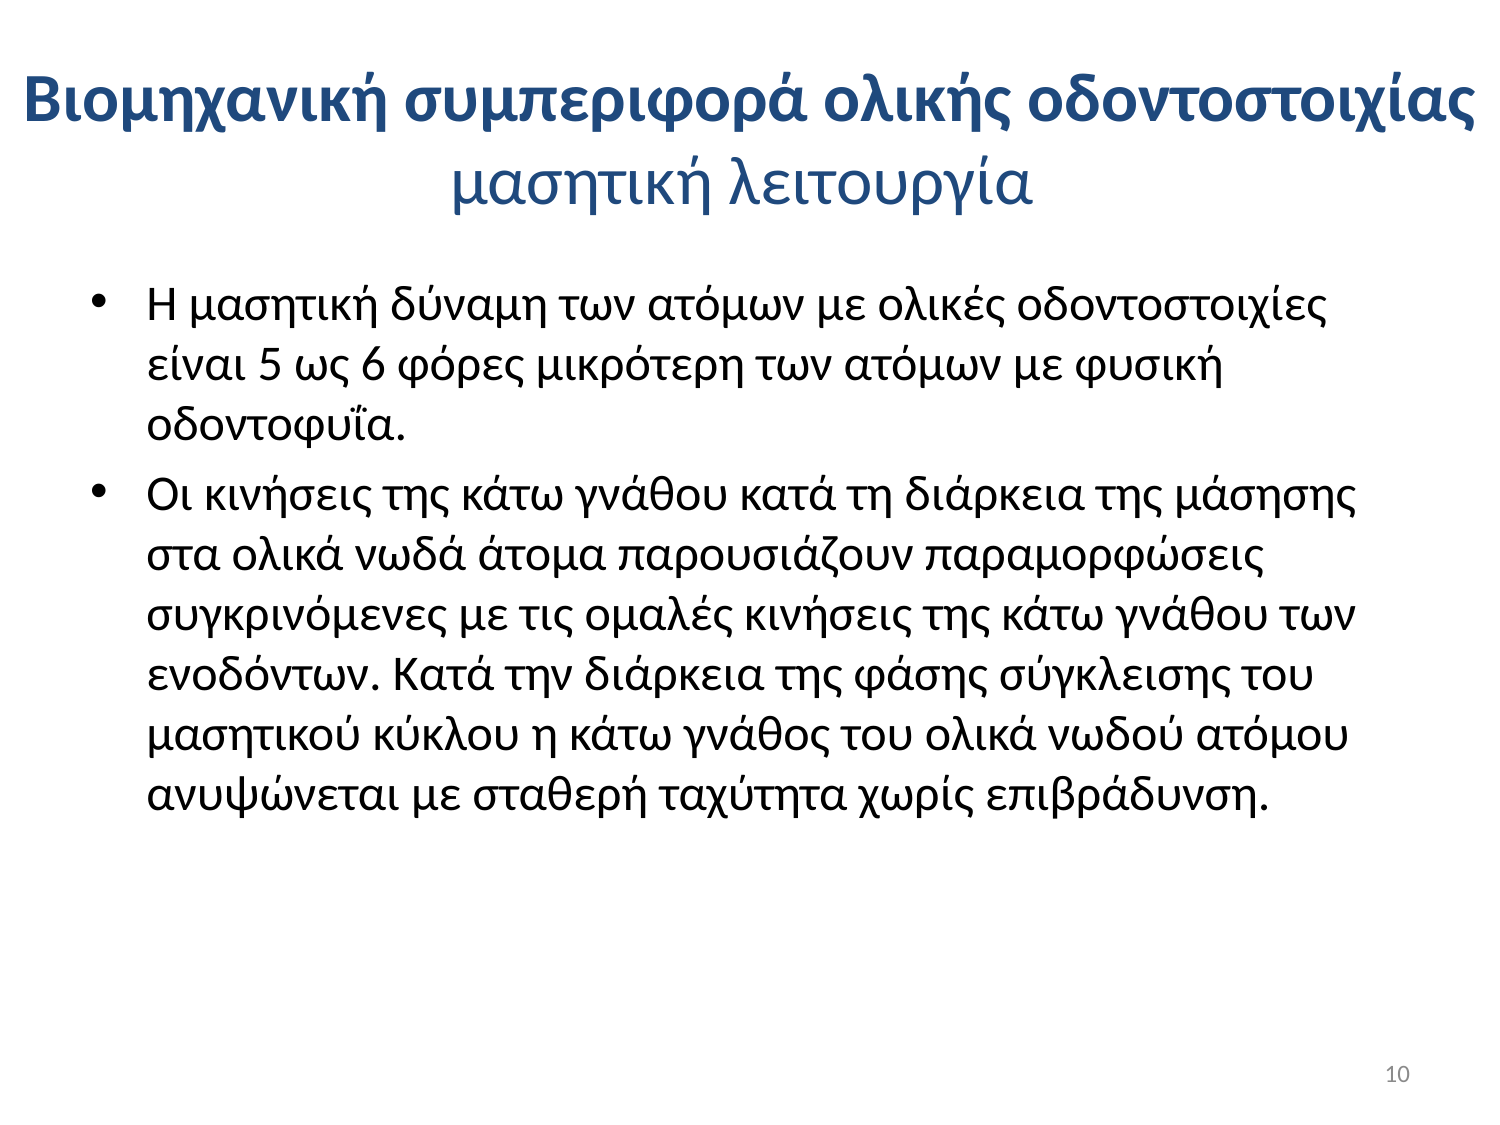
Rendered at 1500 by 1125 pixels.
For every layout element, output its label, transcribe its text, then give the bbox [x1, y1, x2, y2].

list Η μασητική δύναμη των ατόμων με ολικές οδοντοστοιχίες είναι 5 ως 6 φόρες μικρότερη των ατόμων με φυσική οδοντοφυΐα. Οι κινήσεις της κάτω γνάθου κατά τη διάρκεια της μάσησης στα ολικά νωδά άτομα παρουσιάζουν παραμορφώσεις συγκρινόμενες με τις ομαλές κινήσεις της κάτω γνάθου των ενοδόντων. Κατά την διάρκεια της φάσης σύγκλεισης του μασητικού κύκλου η κάτω γνάθος του ολικά νωδού ατόμου ανυψώνεται με σταθερή ταχύτητα χωρίς επιβράδυνση. [75, 262, 1425, 1005]
slide_number 10 [1074, 1042, 1425, 1103]
title Βιομηχανική συμπεριφορά ολικής οδοντοστοιχίας μασητική λειτουργία [8, 45, 1492, 233]
